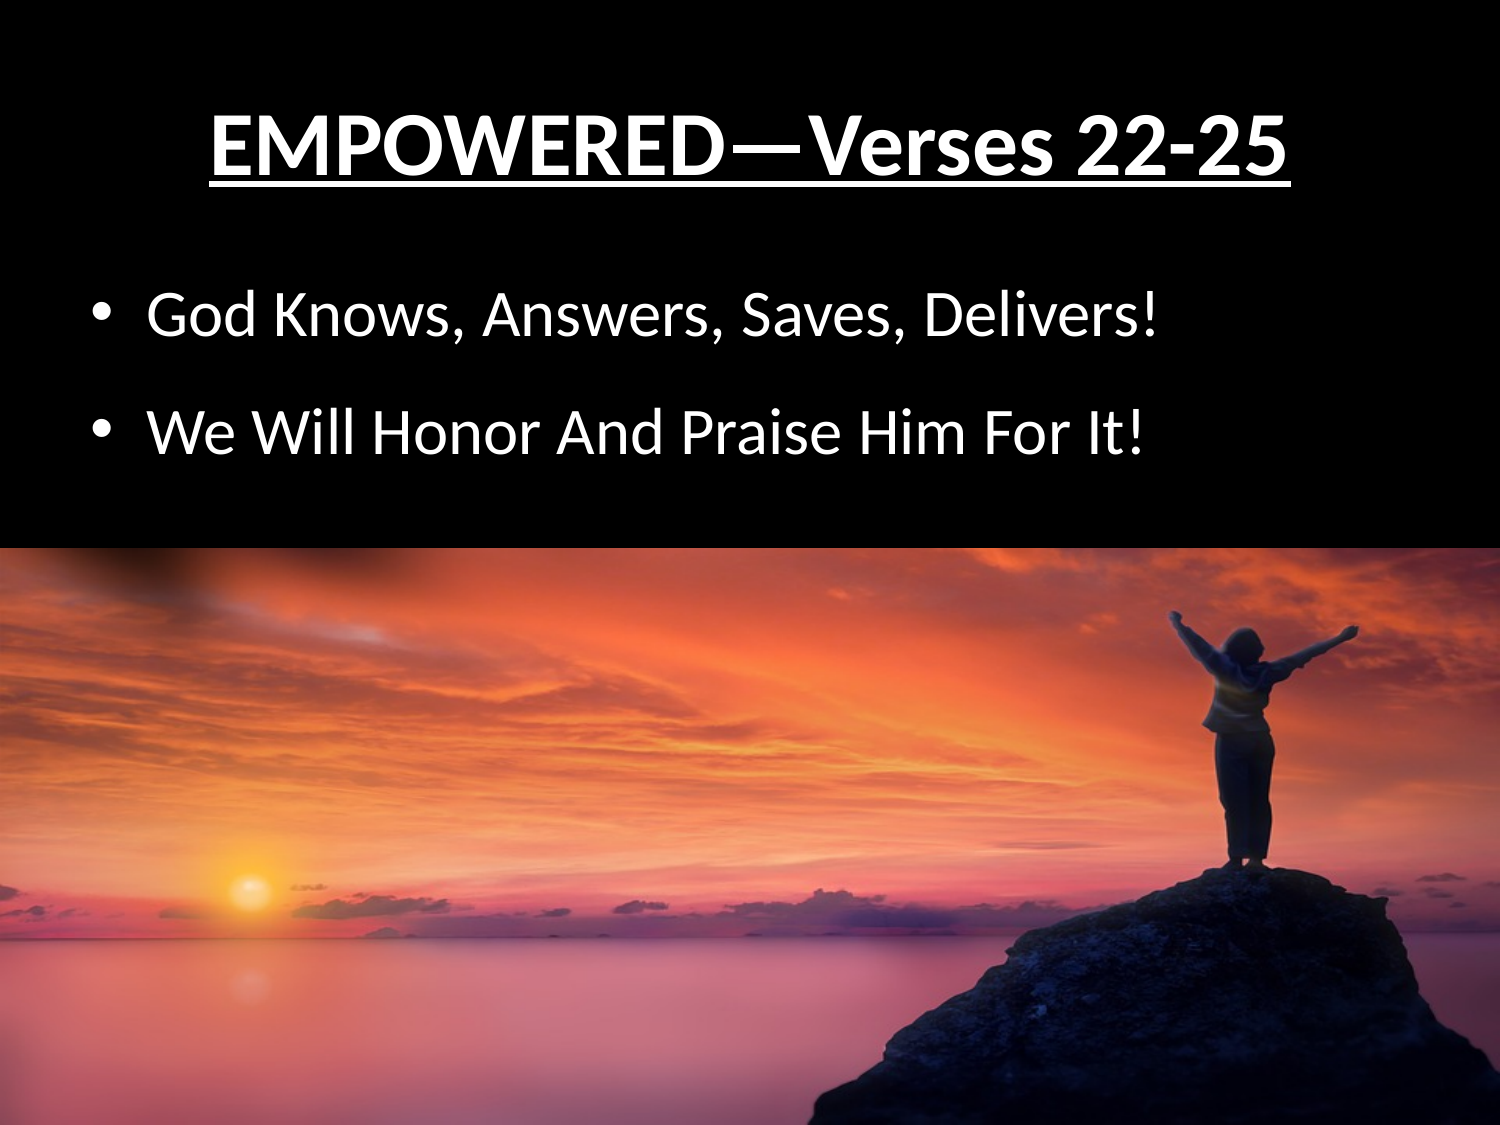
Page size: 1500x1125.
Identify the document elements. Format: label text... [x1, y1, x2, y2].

picture [0, 548, 1500, 1125]
title EMPOWERED—Verses 22-25 [75, 45, 1425, 233]
list God Knows, Answers, Saves, Delivers! We Will Honor And Praise Him For It! [75, 262, 1425, 546]
